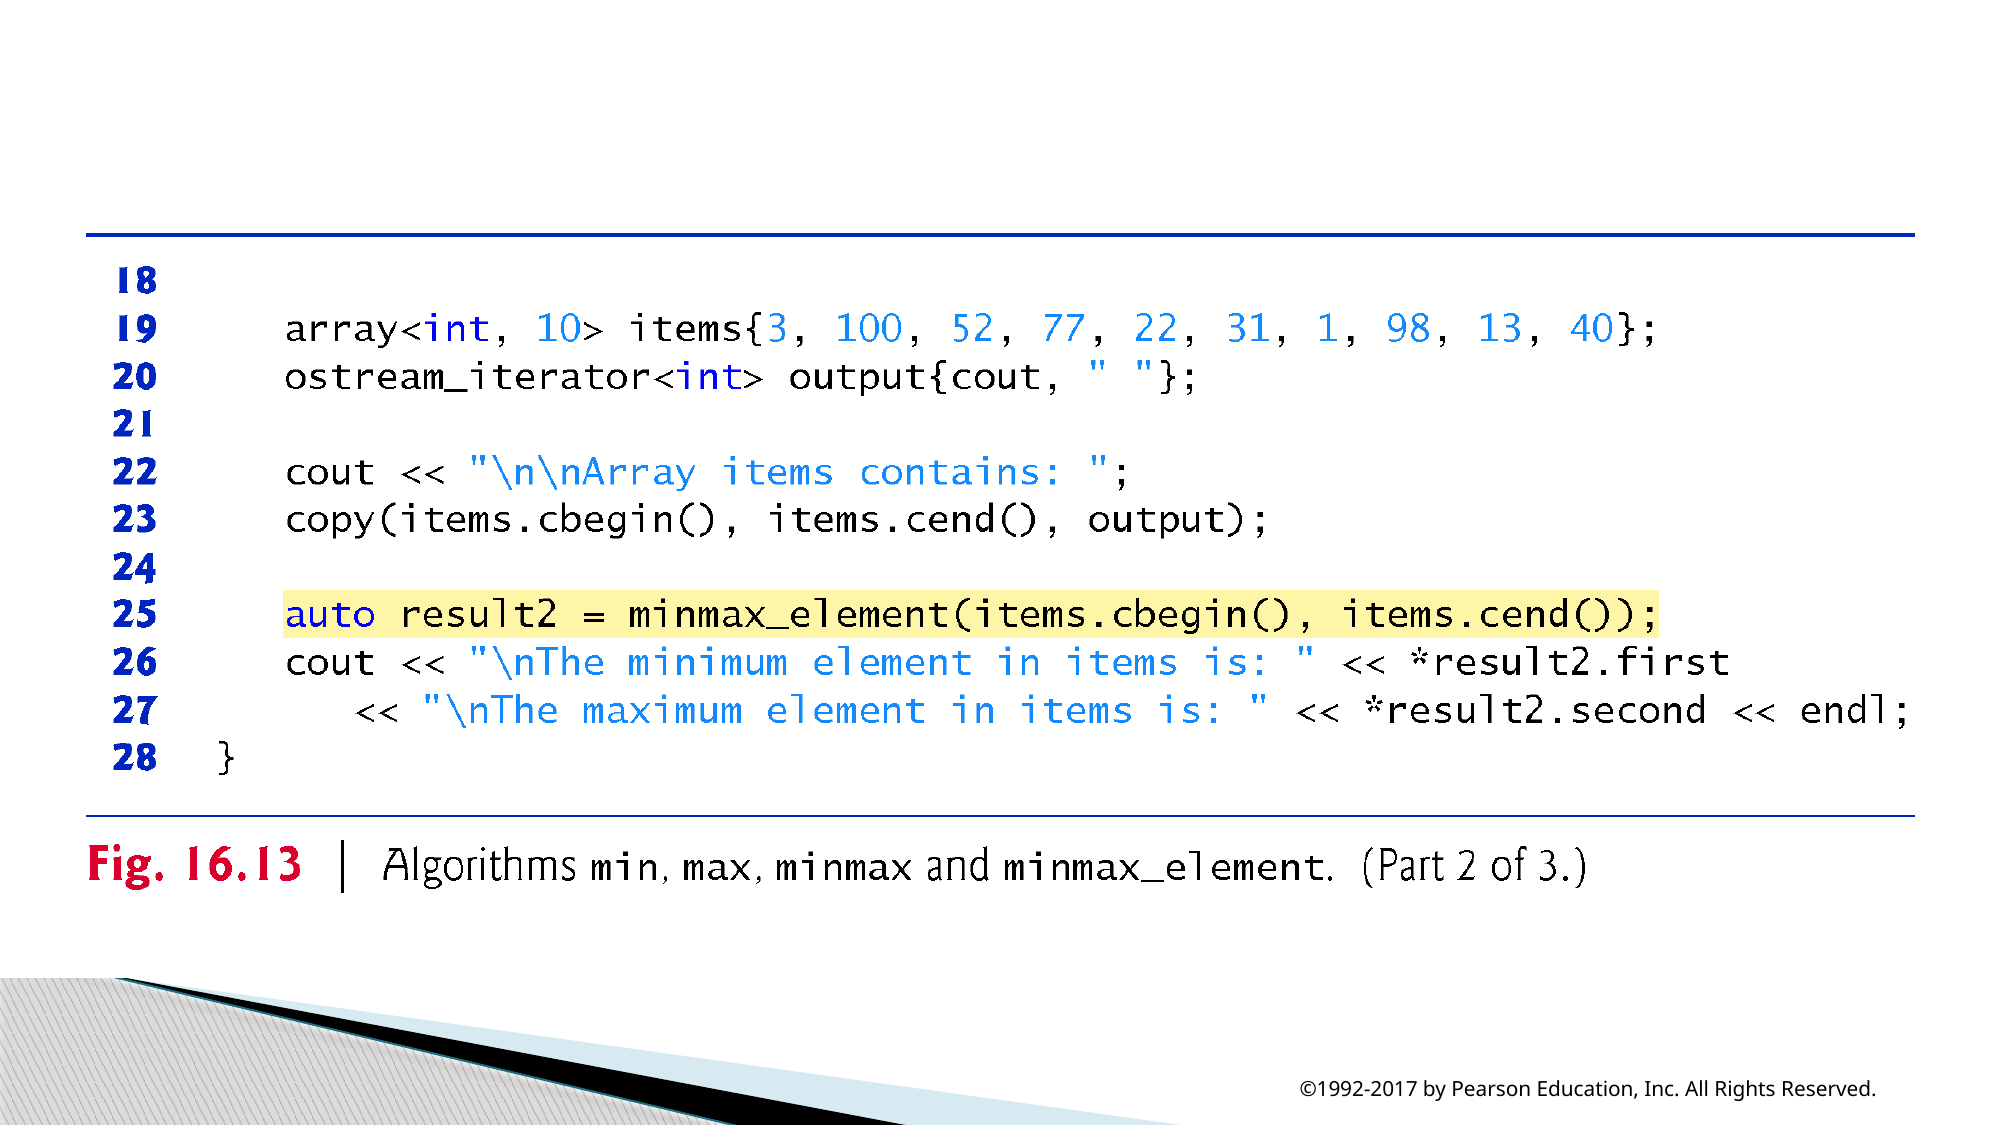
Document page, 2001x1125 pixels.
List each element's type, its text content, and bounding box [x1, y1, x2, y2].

picture [0, 147, 2000, 978]
footer ©1992-2017 by Pearson Education, Inc. All Rights Reserved. [866, 1051, 1892, 1112]
